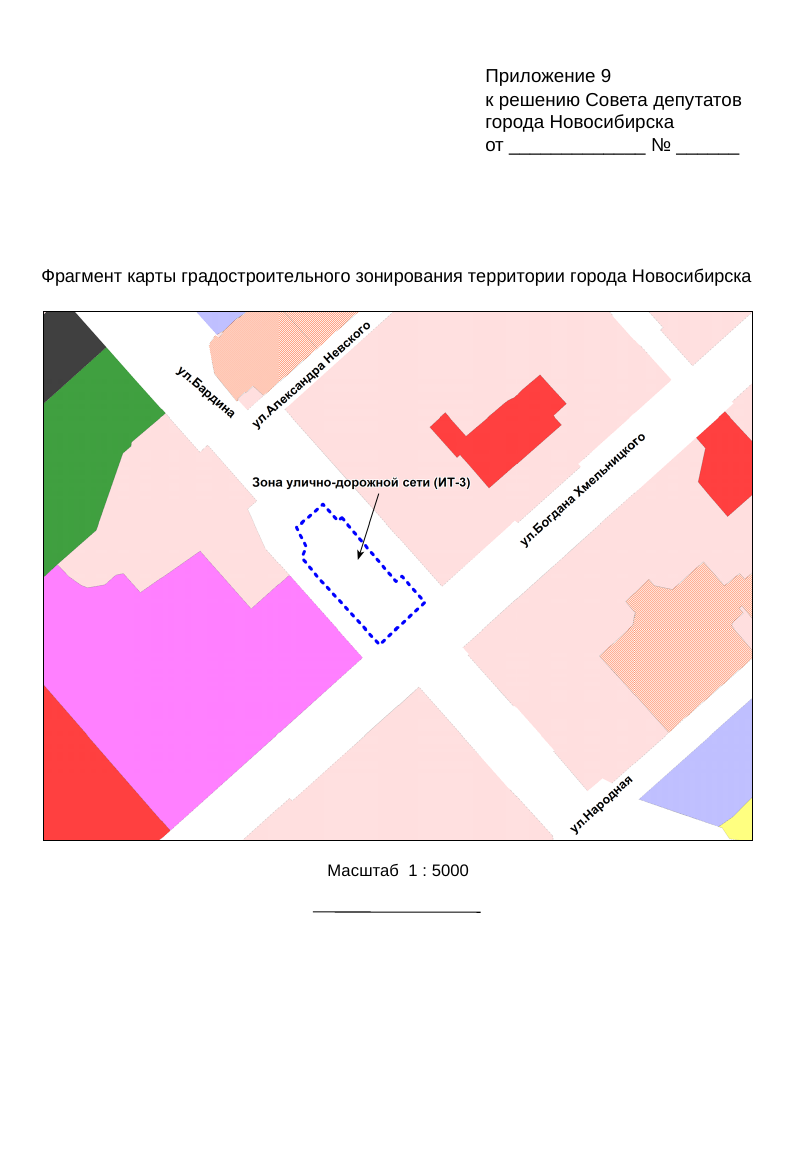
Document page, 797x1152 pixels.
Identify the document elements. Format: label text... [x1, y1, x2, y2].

picture [43, 310, 754, 841]
text_box к решению Совета депутатов города Новосибирска от _____________ № ______ [485, 87, 753, 155]
text_box Приложение 9 [485, 63, 673, 87]
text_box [40, 265, 755, 288]
text_box Масштаб 1 : 5000 [49, 859, 747, 880]
